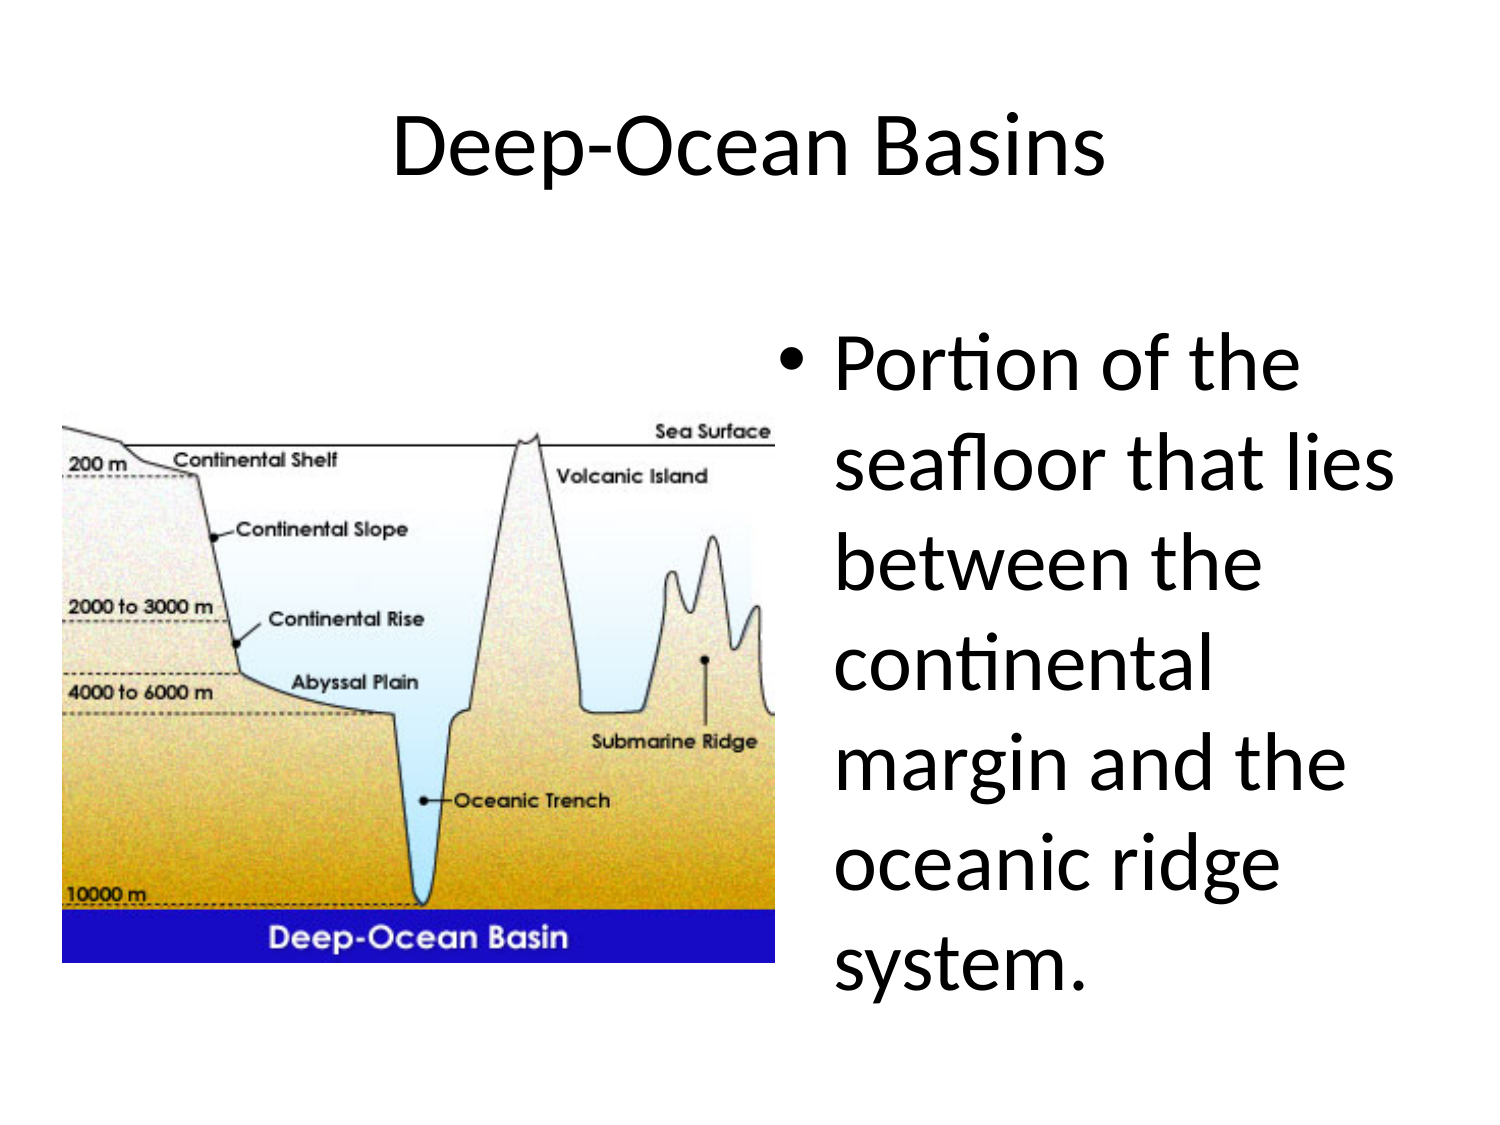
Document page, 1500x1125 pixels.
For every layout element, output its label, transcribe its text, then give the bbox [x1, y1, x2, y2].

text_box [0, 234, 1500, 628]
title Deep-Ocean Basins [75, 45, 1425, 232]
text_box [62, 249, 776, 963]
list Portion of the seafloor that lies between the continental margin and the oceanic ridge system. [779, 637, 1425, 894]
